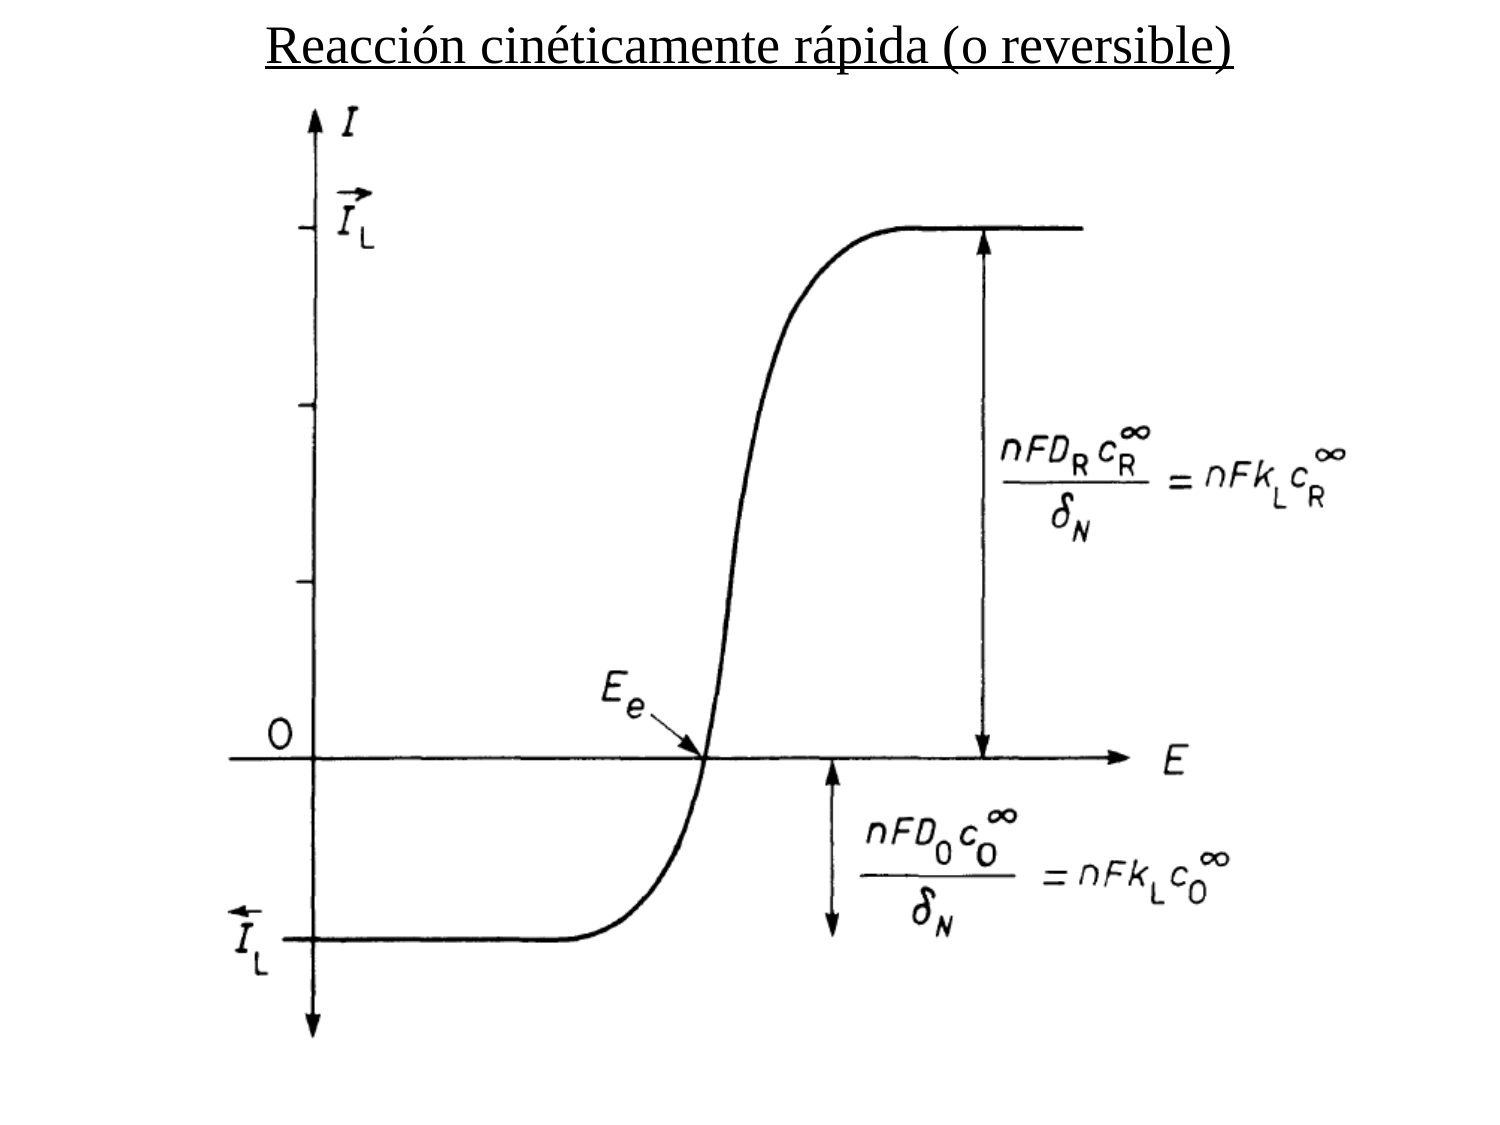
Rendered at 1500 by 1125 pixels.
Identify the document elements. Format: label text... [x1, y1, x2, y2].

text_box Reacción cinéticamente rápida (o reversible) [250, 1, 1250, 82]
picture [152, 86, 1348, 1039]
